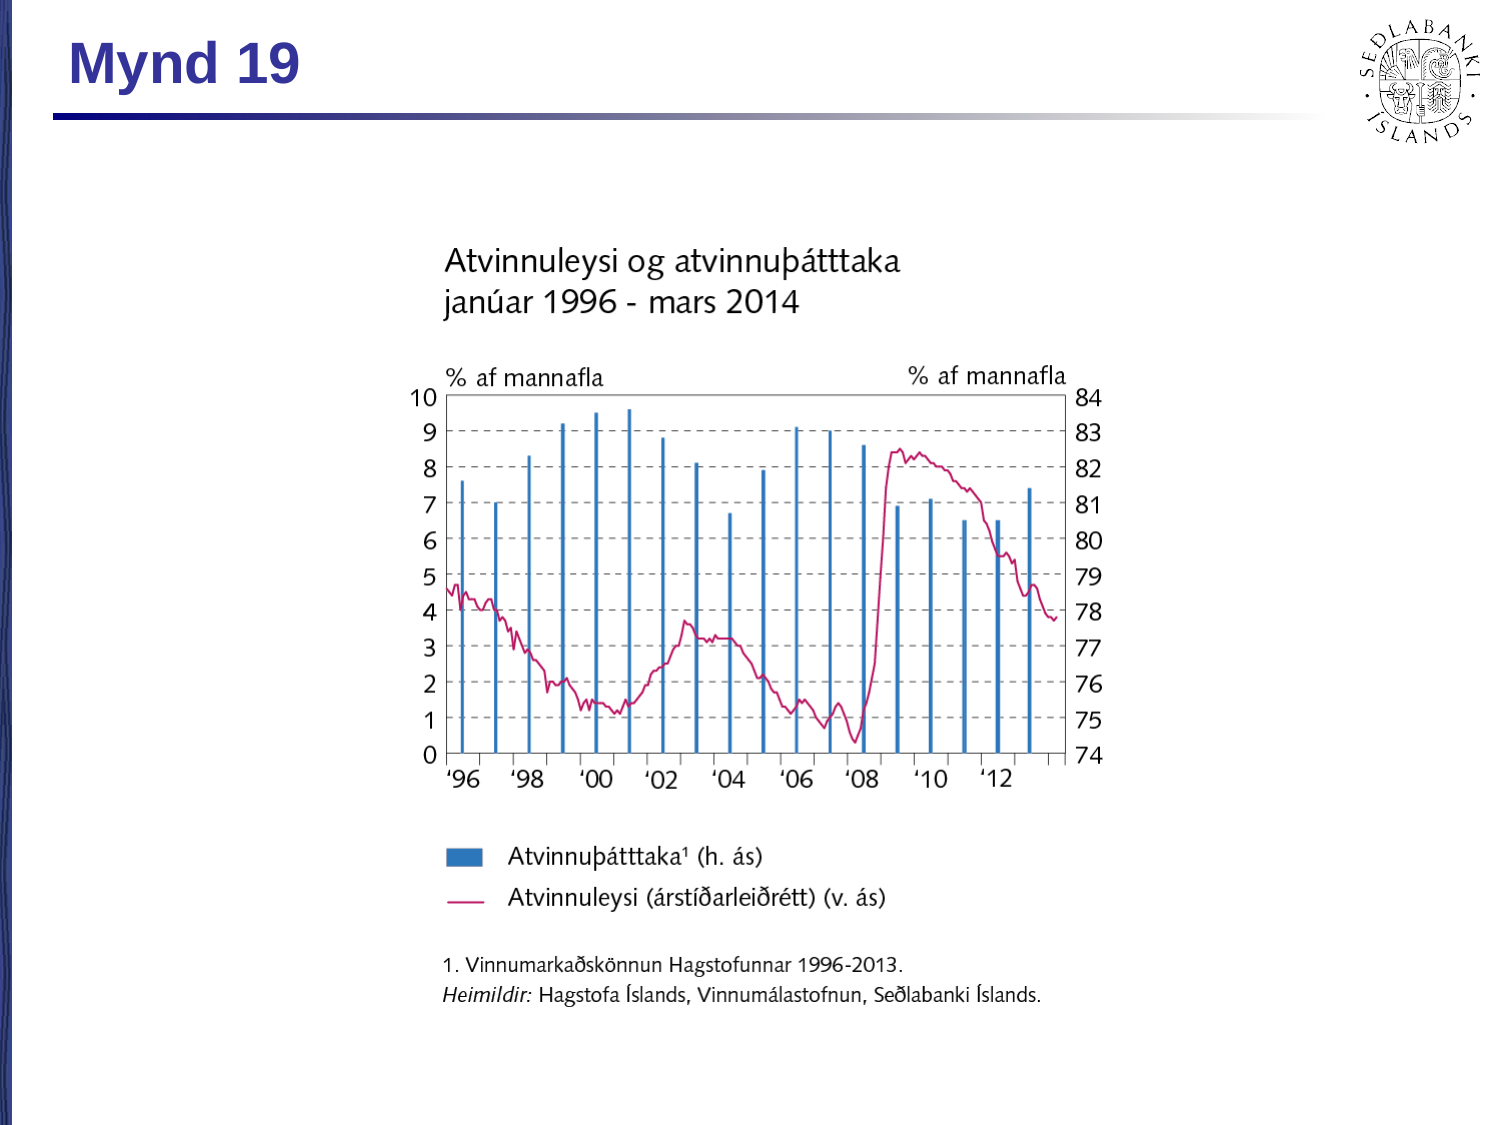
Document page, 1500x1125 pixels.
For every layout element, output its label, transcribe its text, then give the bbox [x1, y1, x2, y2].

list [409, 200, 1103, 1007]
picture [1357, 18, 1482, 149]
picture [0, 0, 12, 1125]
title Mynd 19 [52, 10, 1330, 111]
